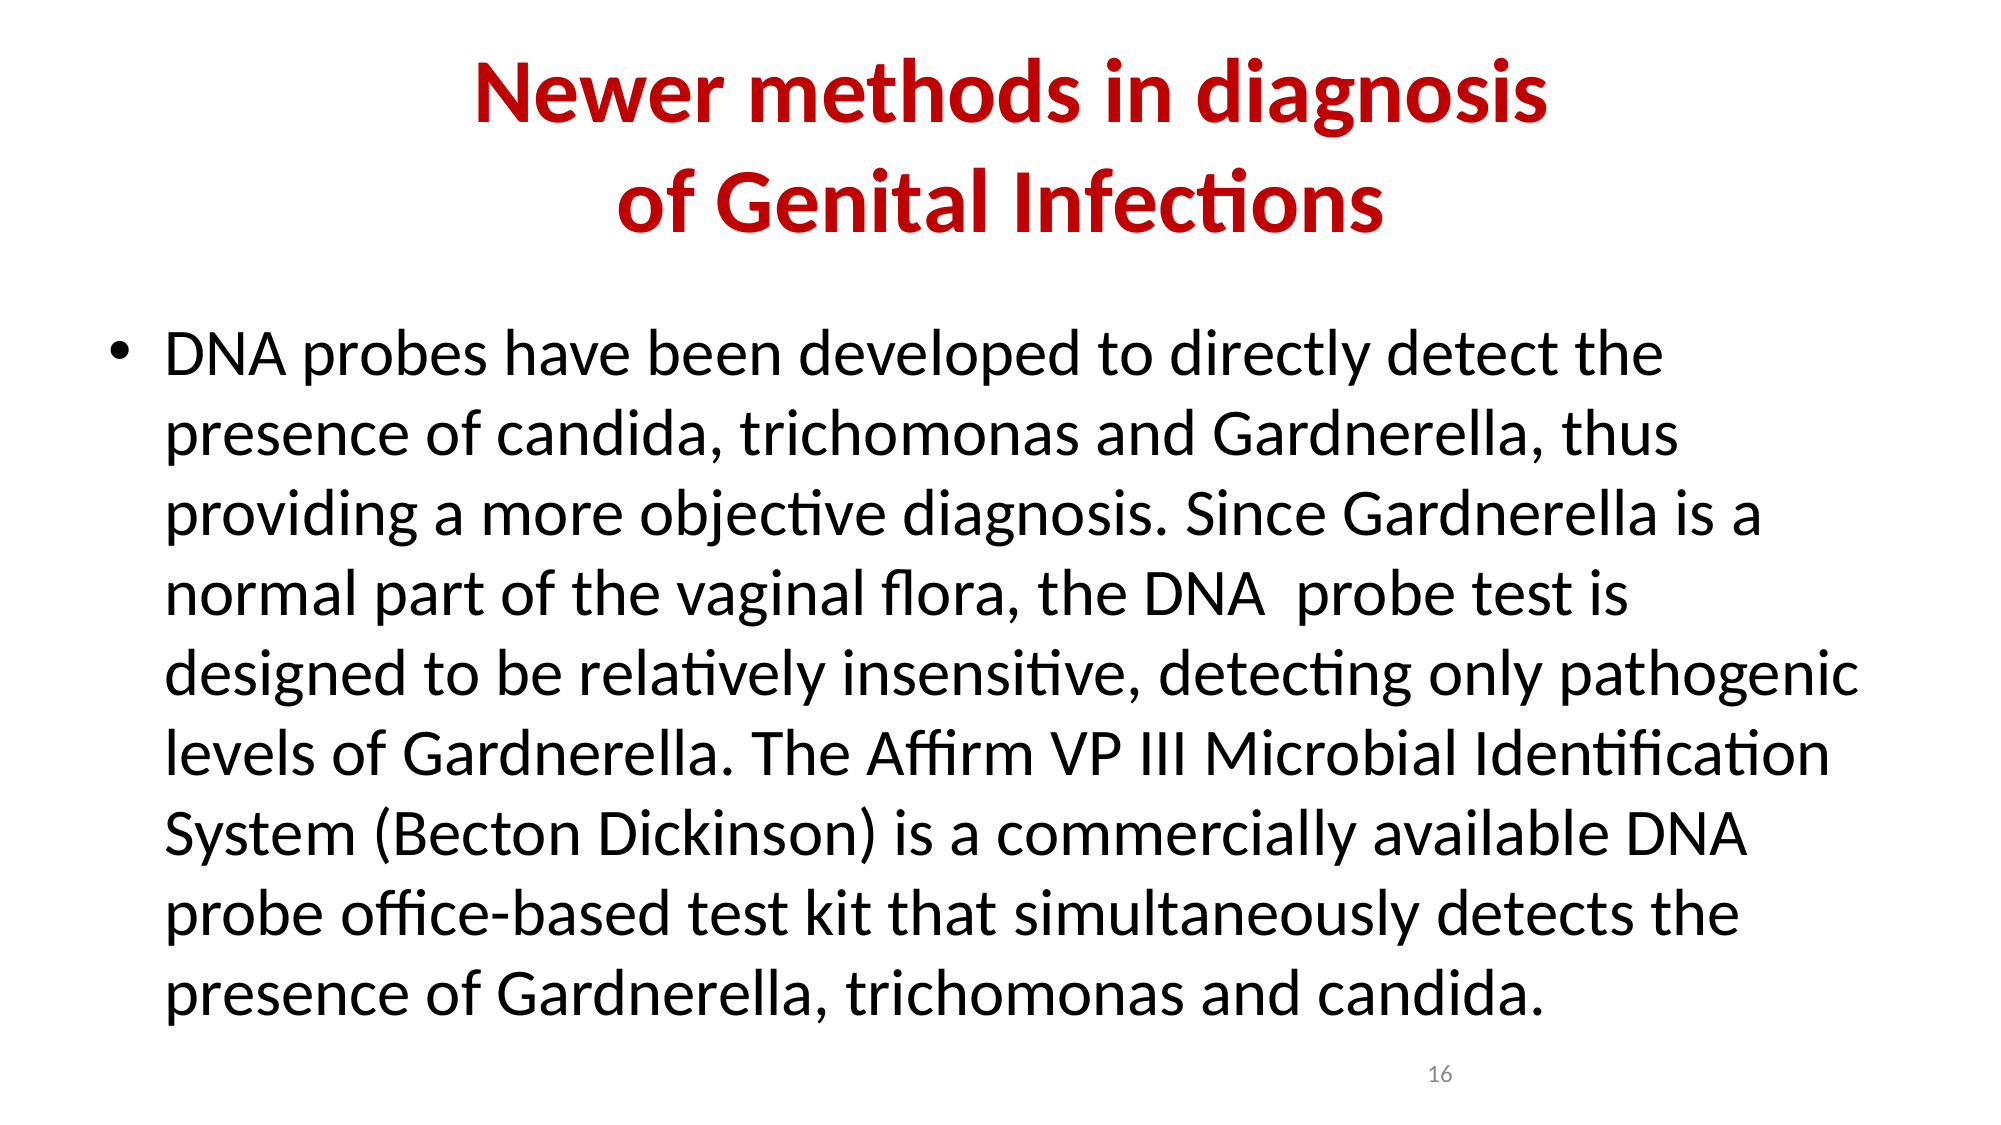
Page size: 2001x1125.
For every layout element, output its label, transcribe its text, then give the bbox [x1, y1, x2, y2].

text_box DNA probes have been developed to directly detect the presence of candida, trichomonas and Gardnerella, thus providing a more objective diagnosis. Since Gardnerella is a normal part of the vaginal flora, the DNA probe test is designed to be relatively insensitive, detecting only pathogenic levels of Gardnerella. The Affirm VP III Microbial Identification System (Becton Dickinson) is a commercially available DNA probe office-based test kit that simultaneously detects the presence of Gardnerella, trichomonas and candida. [93, 301, 1899, 1070]
slide_number 16 [1412, 1042, 1863, 1103]
text_box Newer methods in diagnosis of Genital Infections [425, 23, 1599, 249]
